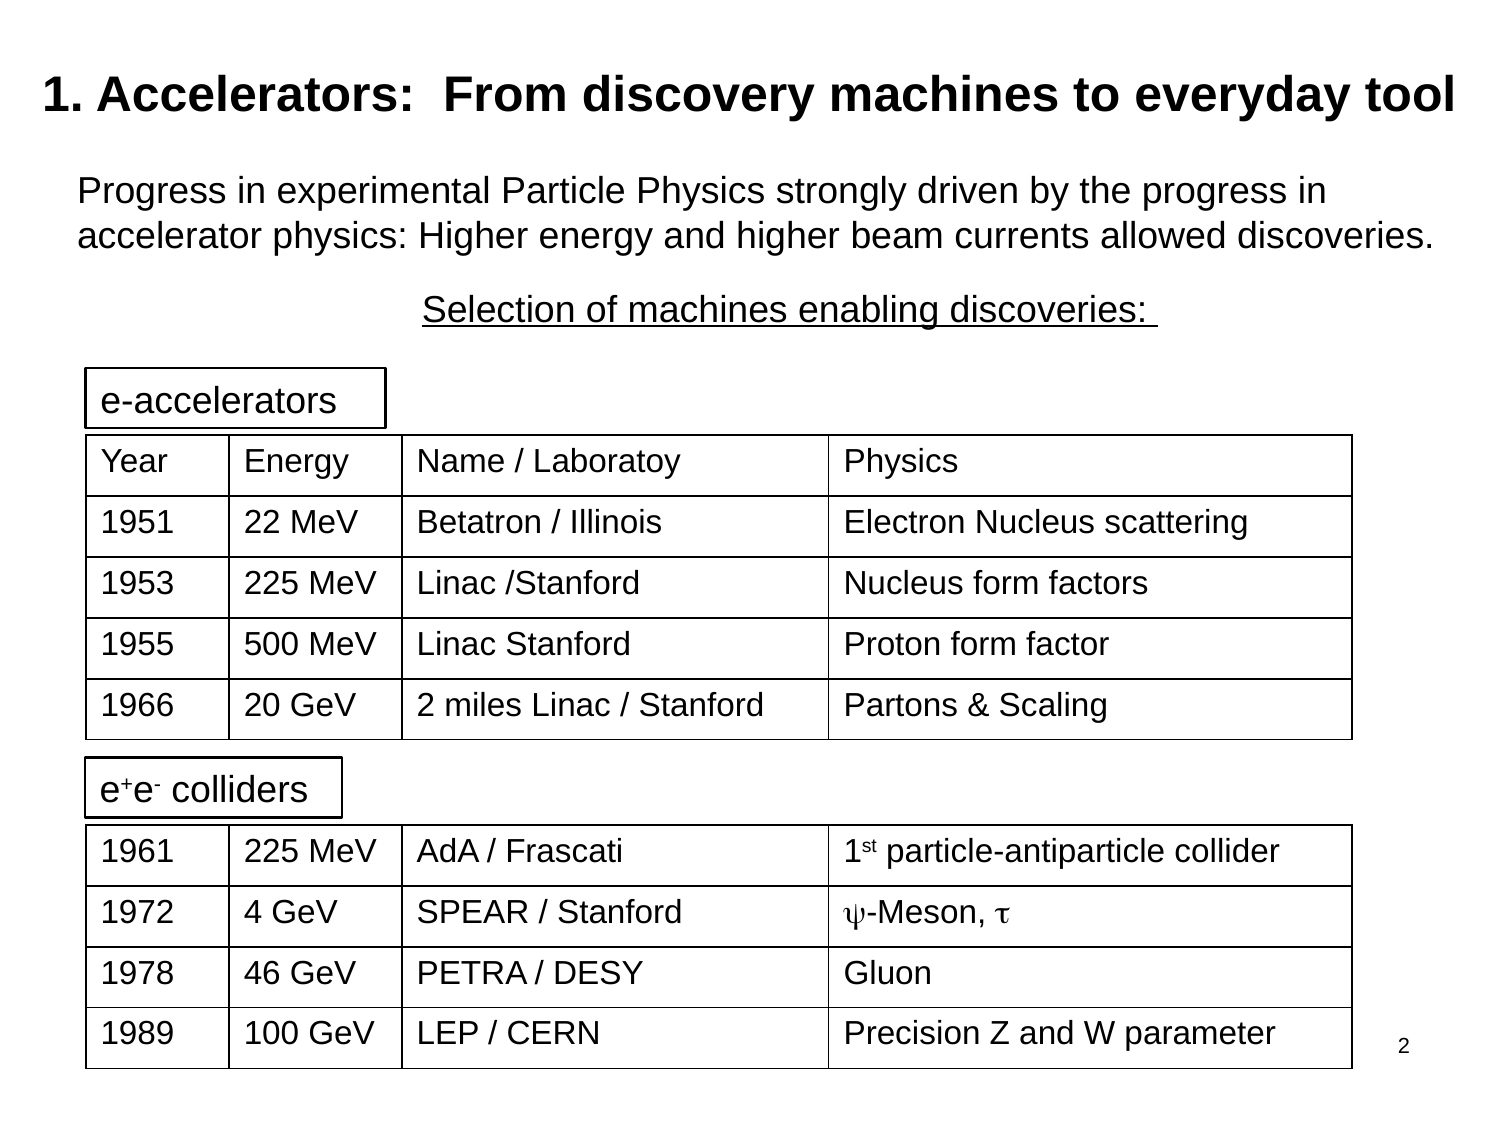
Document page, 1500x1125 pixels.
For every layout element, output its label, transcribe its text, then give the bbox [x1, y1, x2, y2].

table_cell 1978 [87, 948, 228, 1007]
table_header 1961 [87, 826, 228, 885]
table_cell Partons & Scaling [829, 680, 1351, 739]
text_box Progress in experimental Particle Physics strongly driven by the progress in accelerator physics: Higher energy and higher beam currents allowed discoveries. [62, 158, 1475, 264]
table_cell 1989 [87, 1008, 228, 1068]
table_cell 100 GeV [230, 1008, 401, 1068]
slide_number 2 [1074, 1024, 1426, 1103]
table_cell 225 MeV [230, 558, 401, 617]
table_header Name / Laboratoy [403, 436, 828, 495]
table_cell 1955 [87, 619, 228, 678]
title 1. Accelerators: From discovery machines to everyday tool [26, 45, 1475, 138]
table_cell 46 GeV [230, 948, 401, 1007]
table_cell 1966 [87, 680, 228, 739]
table_header 1st particle-antiparticle collider [829, 826, 1351, 885]
table_cell Nucleus form factors [829, 558, 1351, 617]
table_cell 4 GeV [230, 887, 401, 946]
table_cell 500 MeV [230, 619, 401, 678]
table_cell 22 MeV [230, 497, 401, 556]
table_cell Linac /Stanford [403, 558, 828, 617]
table_cell 1972 [87, 887, 228, 946]
table_cell Betatron / Illinois [403, 497, 828, 556]
table_cell Gluon [829, 948, 1351, 1007]
table_header Year [87, 436, 228, 495]
text_box e-accelerators [85, 368, 386, 428]
table_cell PETRA / DESY [403, 948, 828, 1007]
table_header Energy [230, 436, 401, 495]
table_cell Linac Stanford [403, 619, 828, 678]
text_box e+e- colliders [84, 757, 342, 818]
table_header AdA / Frascati [403, 826, 828, 885]
table_cell Electron Nucleus scattering [829, 497, 1351, 556]
table_cell SPEAR / Stanford [403, 887, 828, 946]
text_box Selection of machines enabling discoveries: [407, 277, 1275, 338]
table_cell 2 miles Linac / Stanford [403, 680, 828, 739]
table_cell LEP / CERN [403, 1008, 828, 1068]
table_cell 20 GeV [230, 680, 401, 739]
table_cell Precision Z and W parameter [829, 1008, 1351, 1068]
table_cell 1951 [87, 497, 228, 556]
table_cell 1953 [87, 558, 228, 617]
table_header Physics [829, 436, 1351, 495]
table_cell Proton form factor [829, 619, 1351, 678]
table_header 225 MeV [230, 826, 401, 885]
table_cell -Meson,  [829, 887, 1351, 946]
